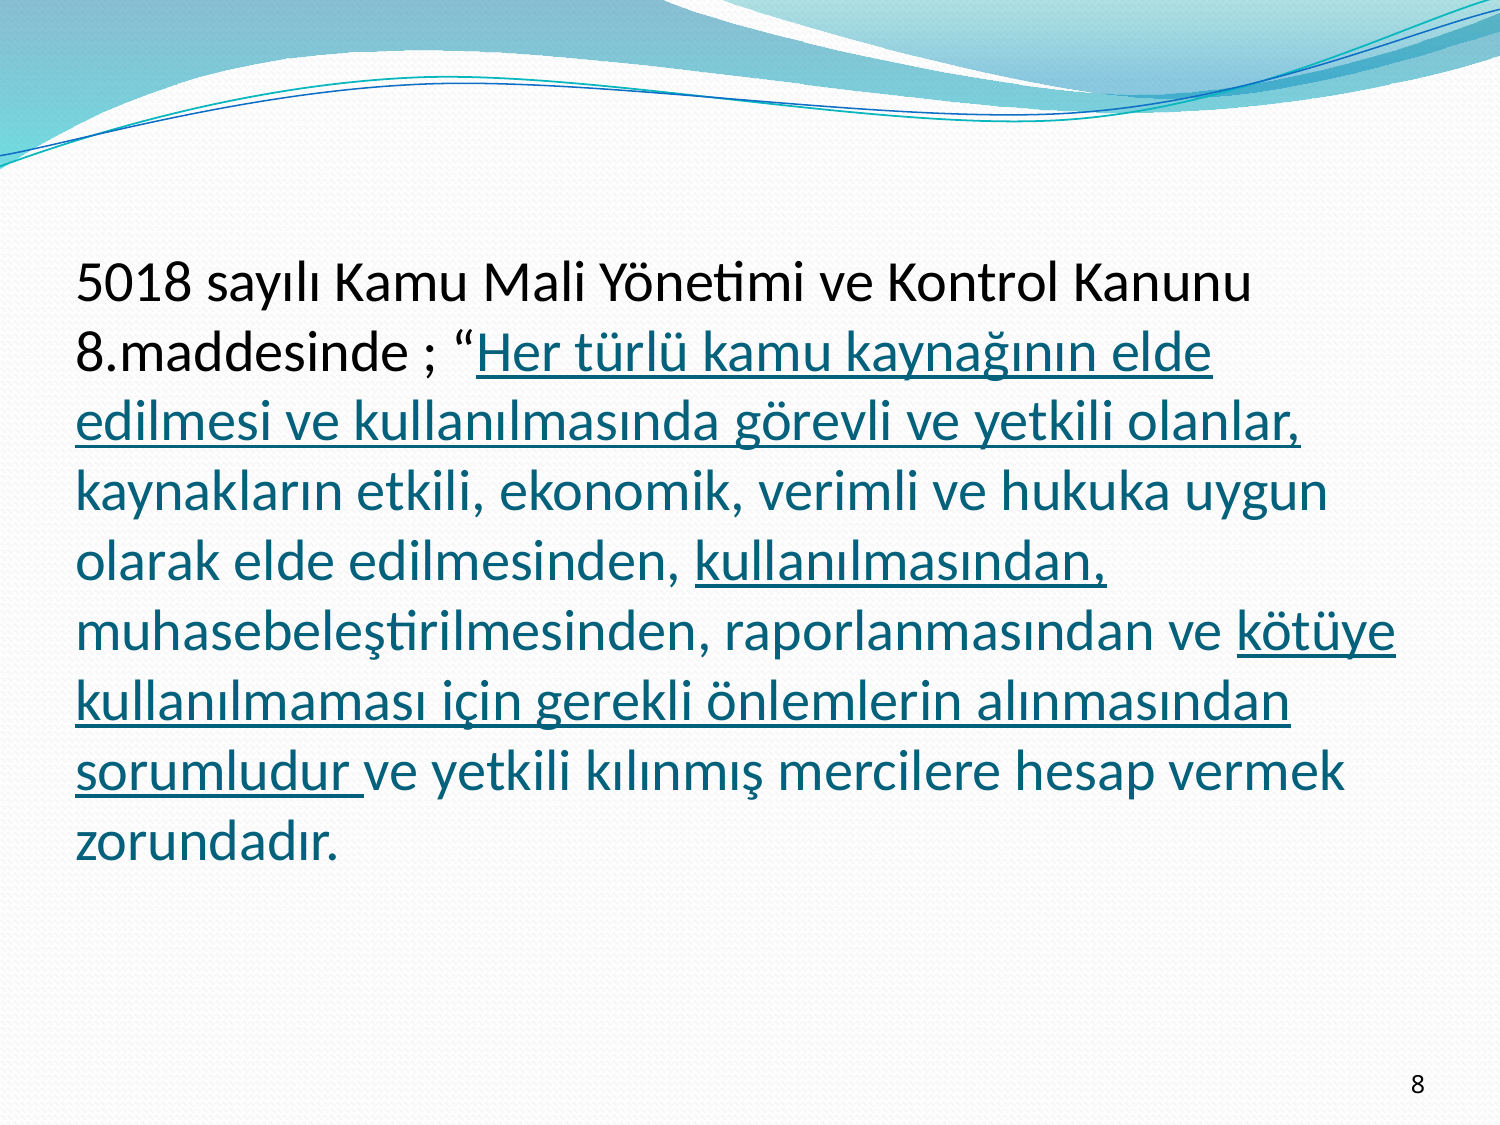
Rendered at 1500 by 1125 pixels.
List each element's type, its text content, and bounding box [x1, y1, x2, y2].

slide_number 8 [1299, 1042, 1425, 1103]
title 5018 sayılı Kamu Mali Yönetimi ve Kontrol Kanunu 8.maddesinde ; “Her türlü kamu kaynağının elde edilmesi ve kullanılmasında görevli ve yetkili olanlar, kaynakların etkili, ekonomik, verimli ve hukuka uygun olarak elde edilmesinden, kullanılmasından, muhasebeleştirilmesinden, raporlanmasından ve kötüye kullanılmaması için gerekli önlemlerin alınmasından sorumludur ve yetkili kılınmış mercilere hesap vermek zorundadır. [75, 47, 1400, 1012]
